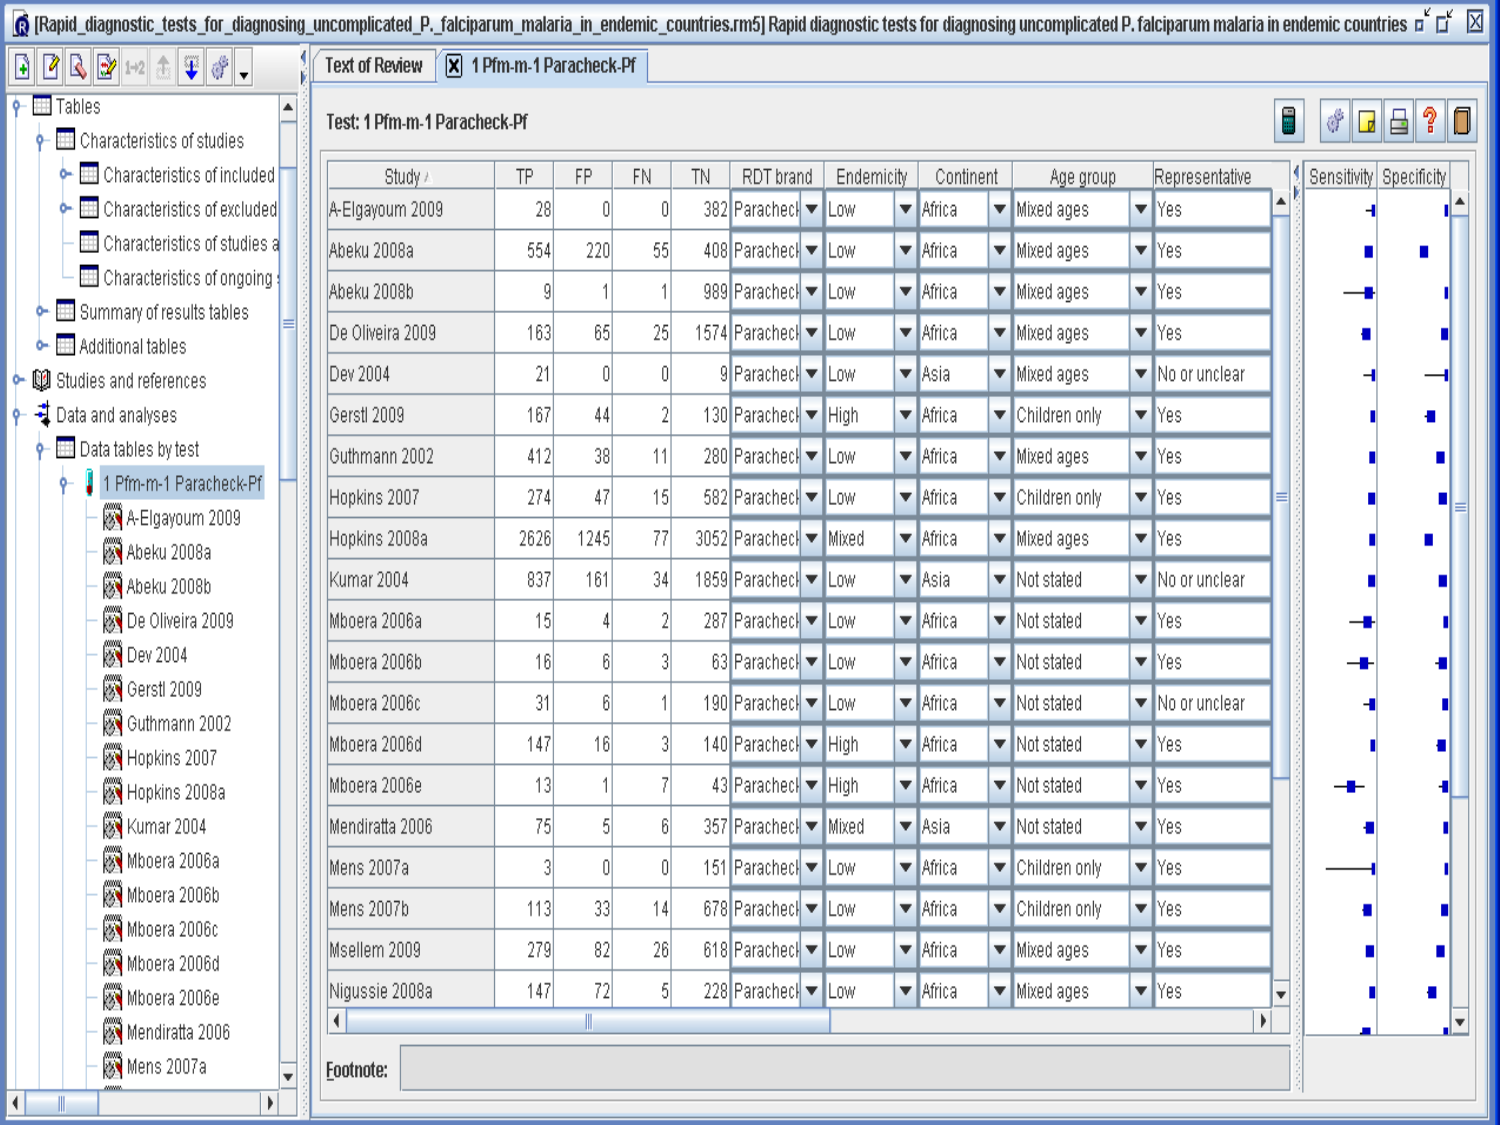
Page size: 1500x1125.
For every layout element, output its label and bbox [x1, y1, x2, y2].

list [0, 0, 1500, 1125]
